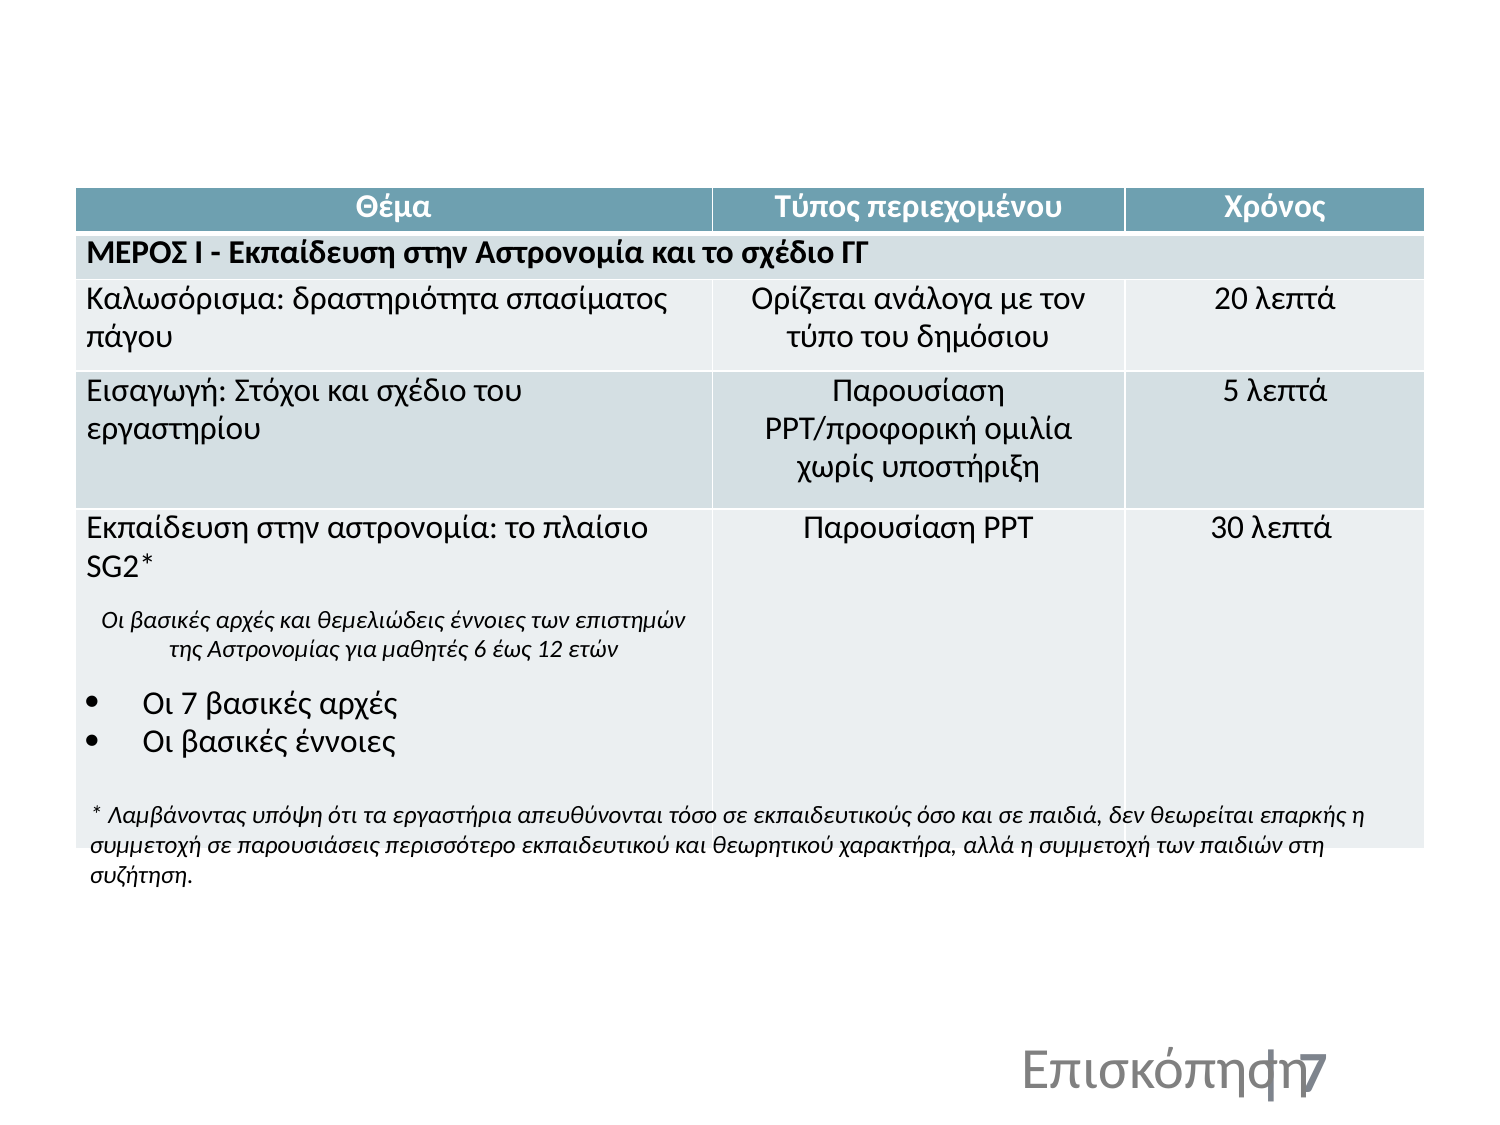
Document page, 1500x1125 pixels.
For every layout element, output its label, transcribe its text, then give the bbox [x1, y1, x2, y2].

table_cell 30 λεπτά [1126, 510, 1424, 791]
table_cell Εισαγωγή: Στόχοι και σχέδιο του εργαστηρίου [76, 372, 712, 508]
table_cell Παρουσίαση PPT/προφορική ομιλία χωρίς υποστήριξη [713, 372, 1124, 508]
table_cell 5 λεπτά [1126, 372, 1424, 508]
table_cell Παρουσίαση PPT [713, 510, 1124, 791]
table_cell 20 λεπτά [1126, 280, 1424, 370]
table_header Τύπος περιεχομένου [713, 188, 1124, 231]
table_cell ΜΕΡΟΣ Ι - Εκπαίδευση στην Αστρονομία και το σχέδιο ΓΓ [76, 236, 1424, 279]
table_header Χρόνος [1126, 188, 1424, 231]
table_cell Καλωσόρισμα: δραστηριότητα σπασίματος πάγου [76, 280, 712, 370]
table_cell Ορίζεται ανάλογα με τον τύπο του δημόσιου [713, 280, 1124, 370]
text_box Επισκόπηση [49, 1022, 1325, 1108]
text_box * Λαμβάνοντας υπόψη ότι τα εργαστήρια απευθύνονται τόσο σε εκπαιδευτικούς όσο και σε παιδιά, δεν θεωρείται επαρκής η συμμετοχή σε παρουσιάσεις περισσότερο εκπαιδευτικού και θεωρητικού χαρακτήρα, αλλά η συμμετοχή των παιδιών στη συζήτηση. [74, 791, 1425, 896]
table_header Θέμα [76, 188, 712, 231]
table_cell Εκπαίδευση στην αστρονομία: το πλαίσιο SG2* Οι βασικές αρχές και θεμελιώδεις έννοιες των επιστημών της Αστρονομίας για μαθητές 6 έως 12 ετών Οι 7 βασικές αρχές Οι βασικές έννοιες [76, 510, 712, 791]
